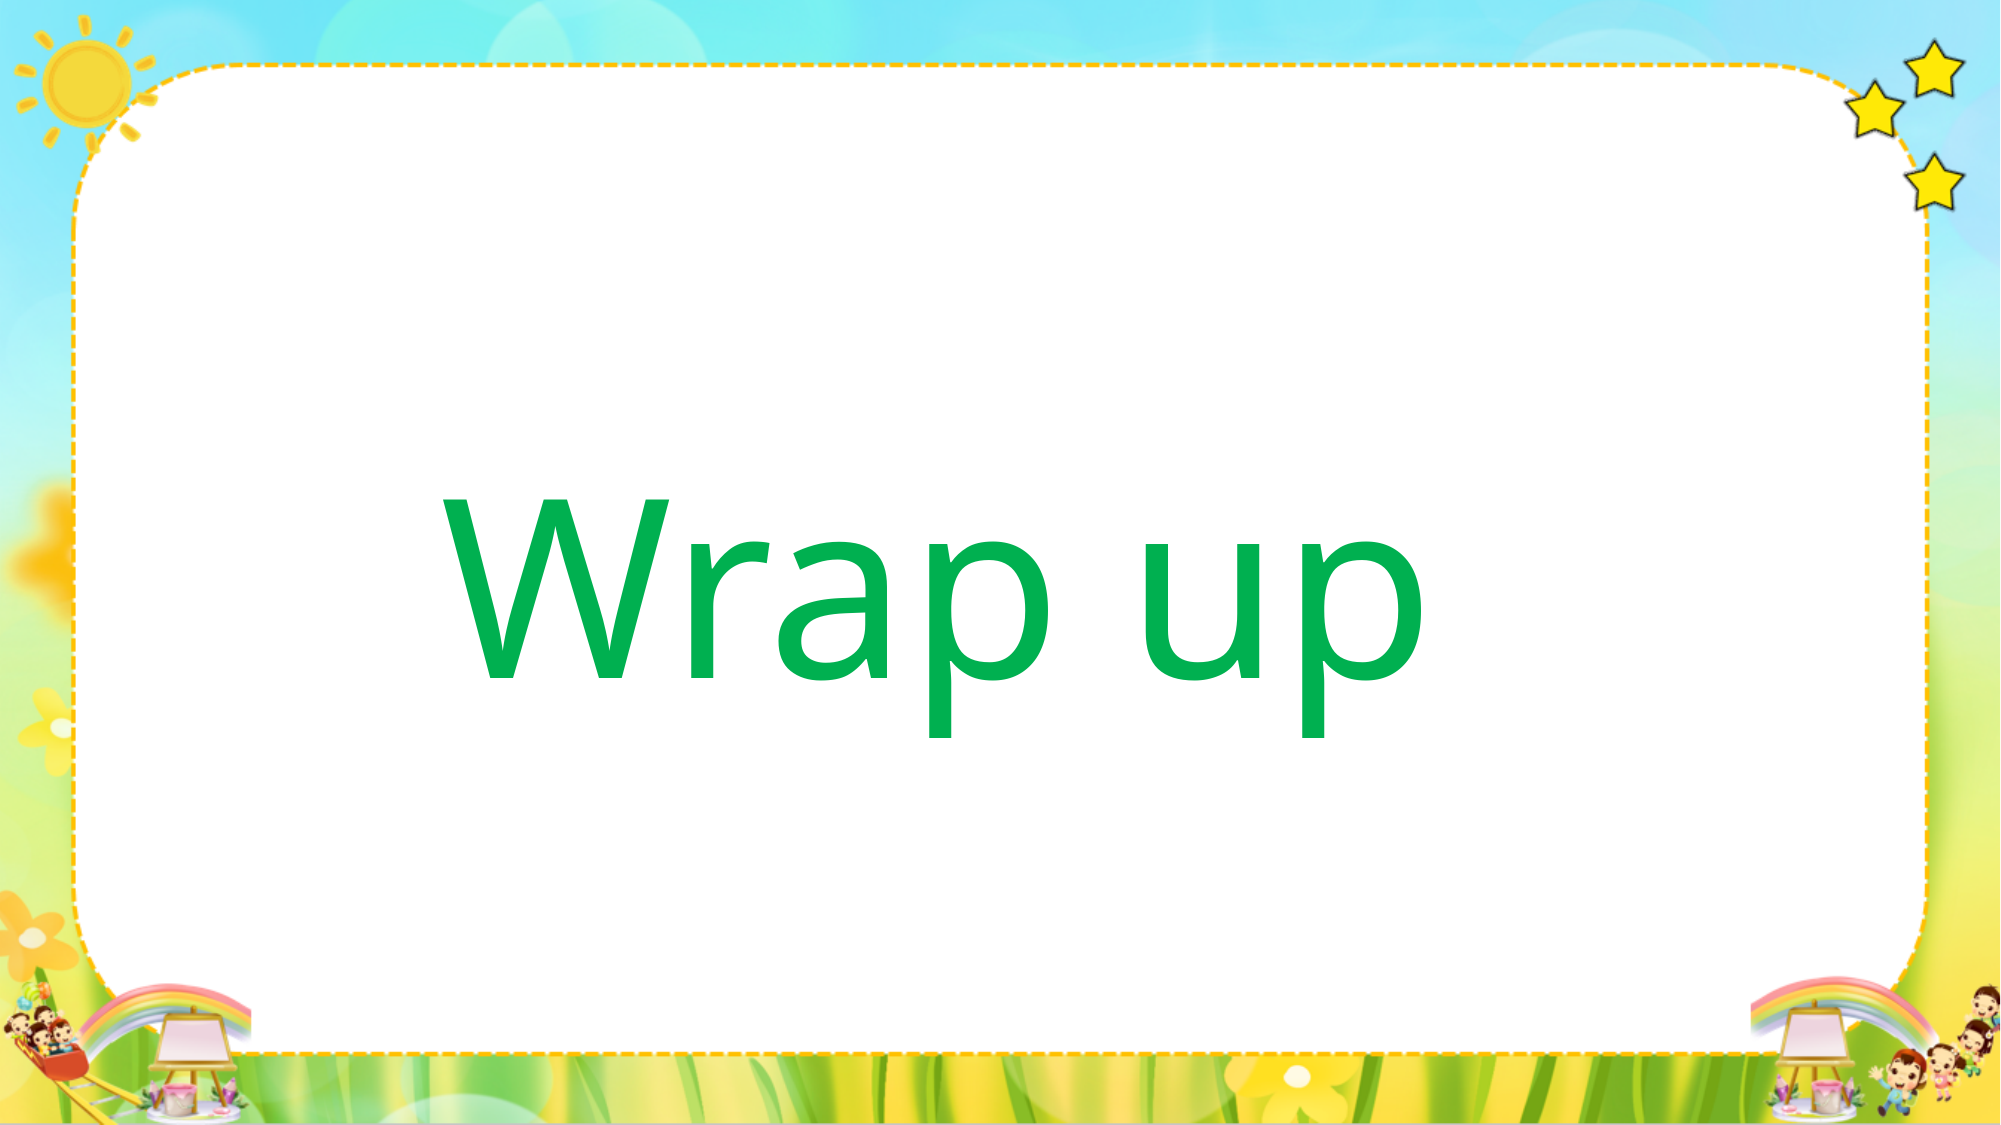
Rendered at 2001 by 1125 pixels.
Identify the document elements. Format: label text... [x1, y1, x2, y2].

text_box Wrap up [425, 399, 1600, 736]
picture [0, 0, 2001, 1125]
